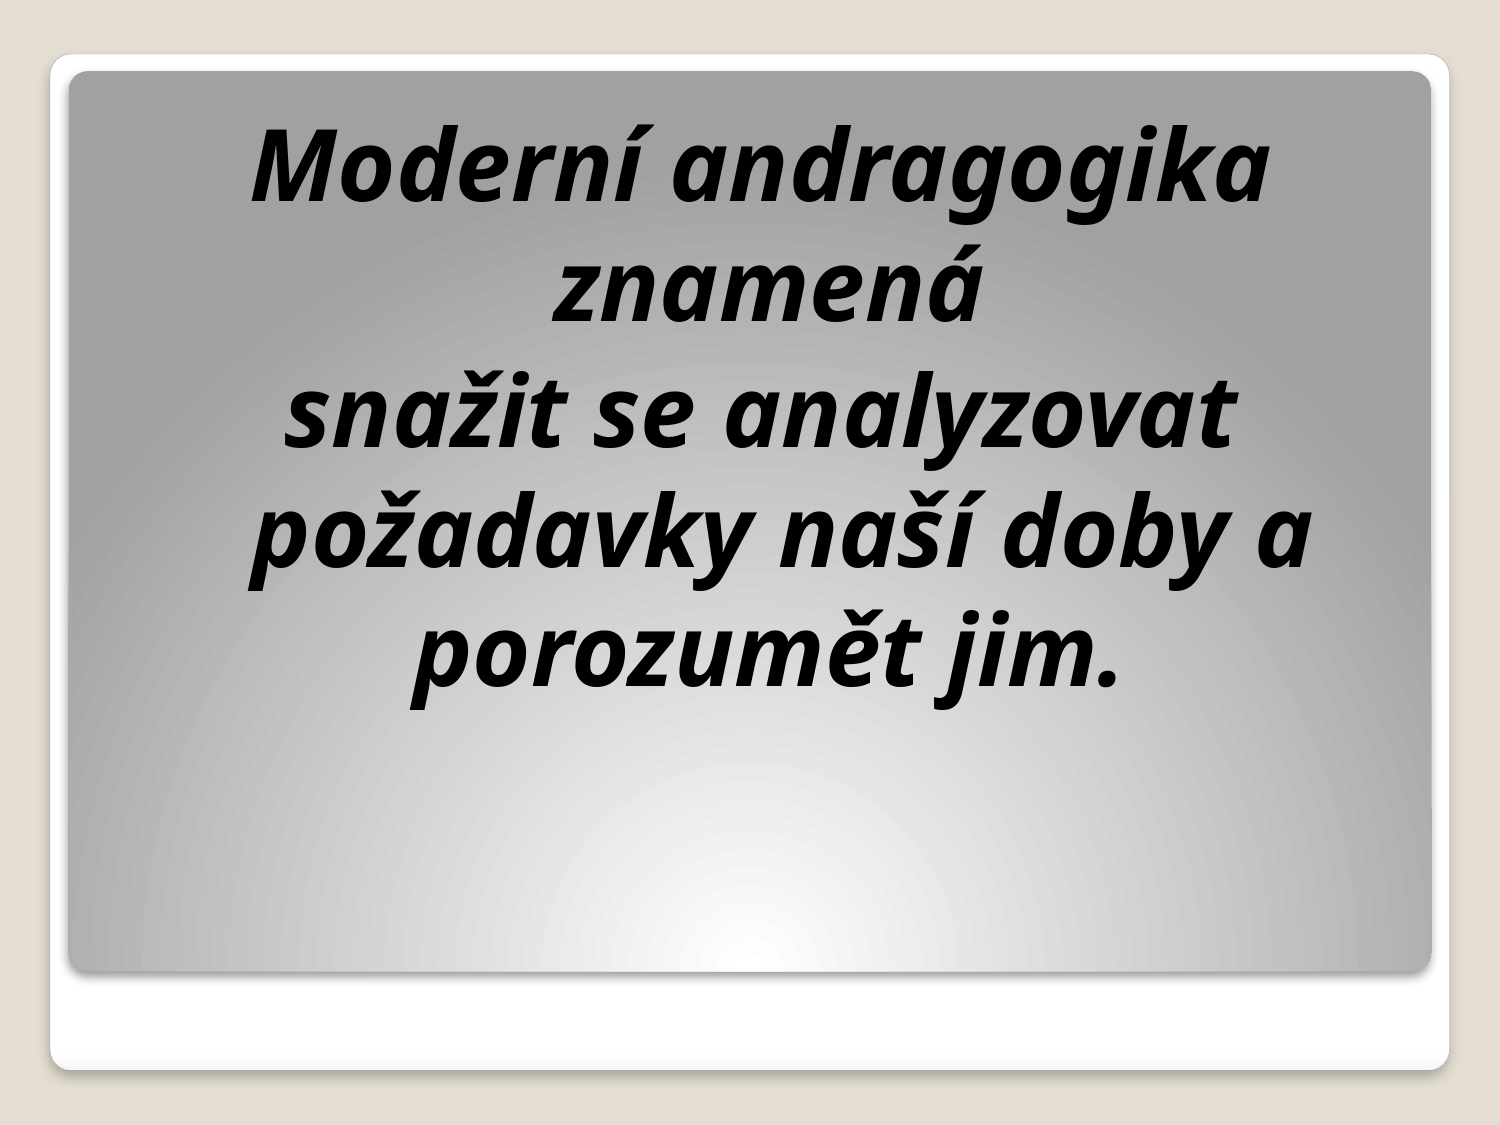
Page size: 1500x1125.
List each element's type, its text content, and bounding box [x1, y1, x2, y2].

list Moderní andragogika znamená snažit se analyzovat požadavky naší doby a porozumět jim. [82, 86, 1425, 774]
